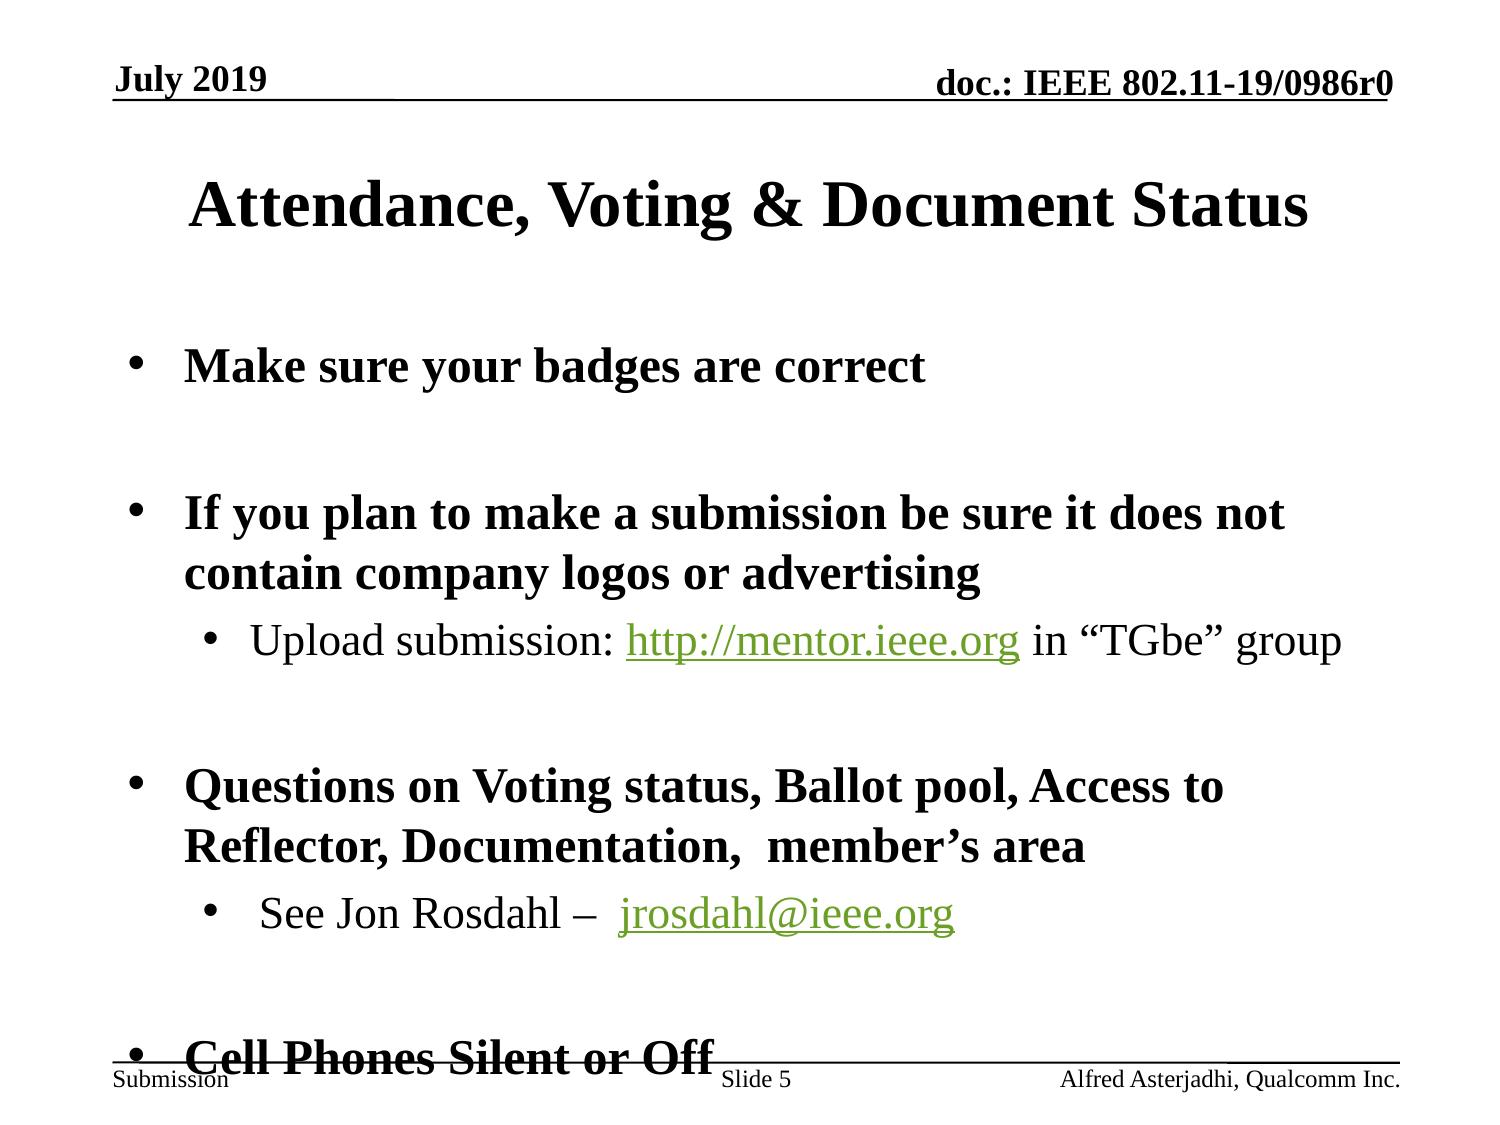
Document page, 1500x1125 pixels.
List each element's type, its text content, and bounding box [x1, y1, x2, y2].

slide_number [114, 54, 423, 100]
footer Alfred Asterjadhi, Qualcomm Inc. [878, 1061, 1402, 1093]
slide_number Slide 5 [712, 1061, 800, 1123]
title Attendance, Voting & Document Status [112, 112, 1388, 288]
list Make sure your badges are correct If you plan to make a submission be sure it does not contain company logos or advertising Upload submission: http://mentor.ieee.org in “TGbe” group Questions on Voting status, Ballot pool, Access to Reflector, Documentation, member’s area See Jon Rosdahl – jrosdahl@ieee.org Cell Phones Silent or Off [112, 324, 1388, 1063]
